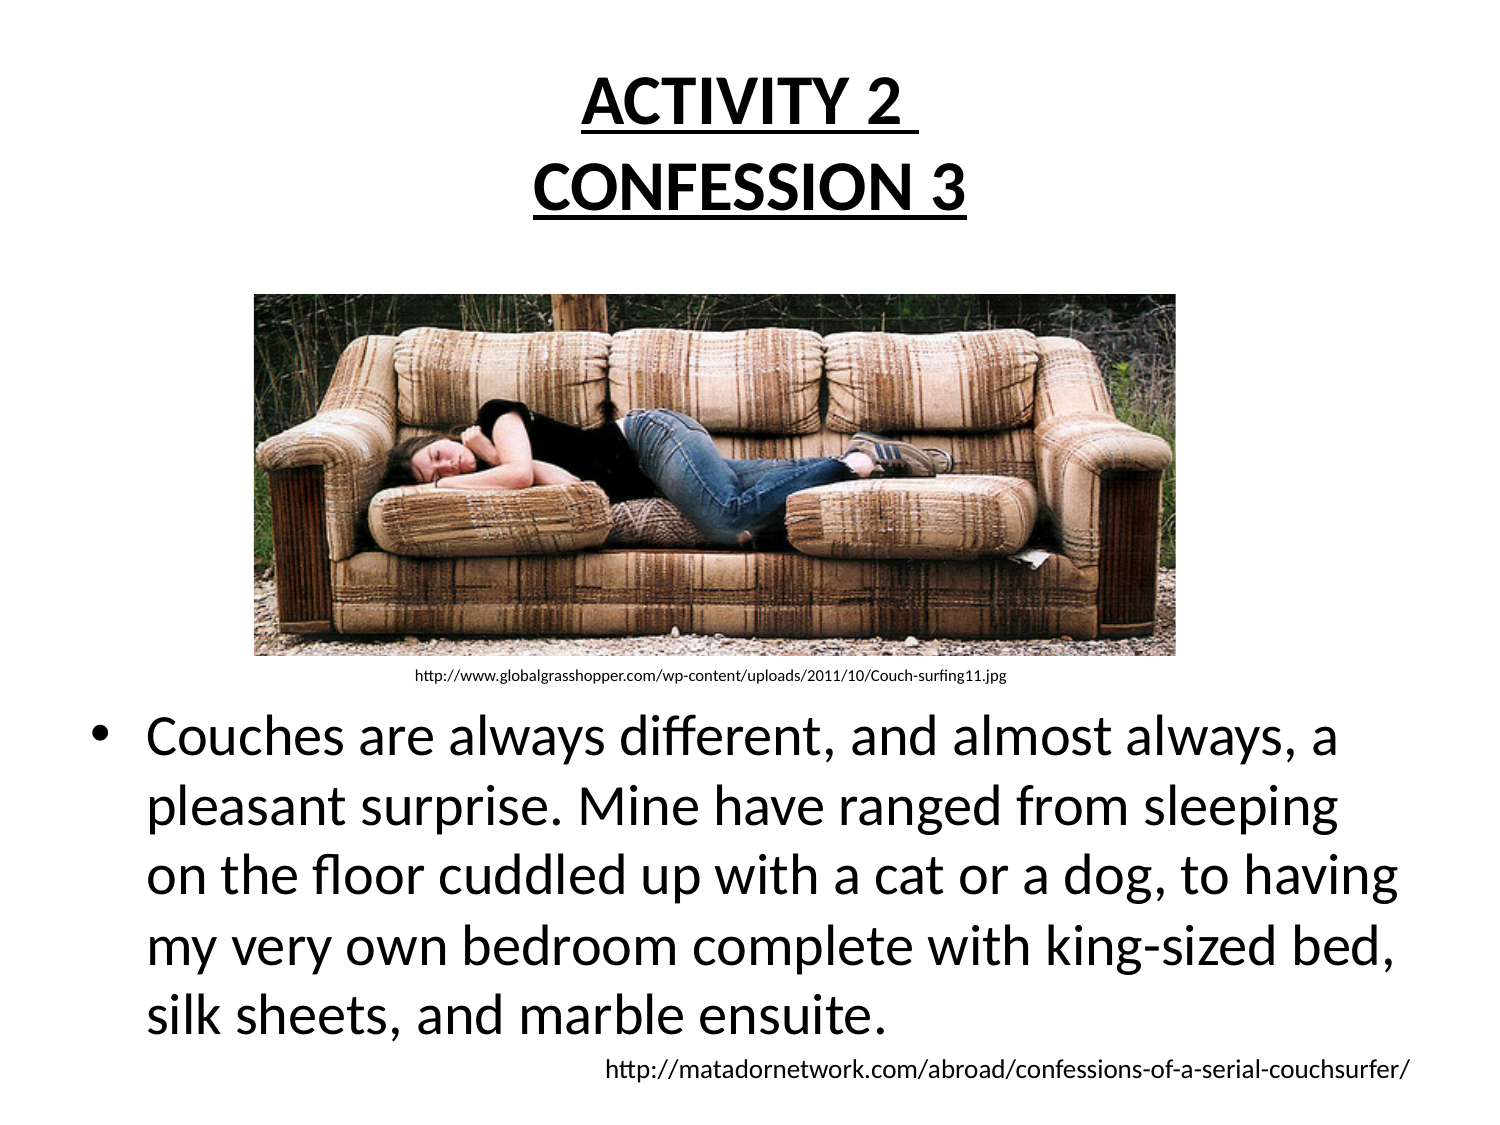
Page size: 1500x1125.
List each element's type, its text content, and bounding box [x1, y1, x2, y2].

title ACTIVITY 2 CONFESSION 3 [75, 45, 1425, 233]
list Couches are always different, and almost always, a pleasant surprise. Mine have ranged from sleeping on the floor cuddled up with a cat or a dog, to having my very own bedroom complete with king-sized bed, silk sheets, and marble ensuite. http://matadornetwork.com/abroad/confessions-of-a-serial-couchsurfer/ [75, 363, 1425, 1106]
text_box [253, 294, 1176, 693]
